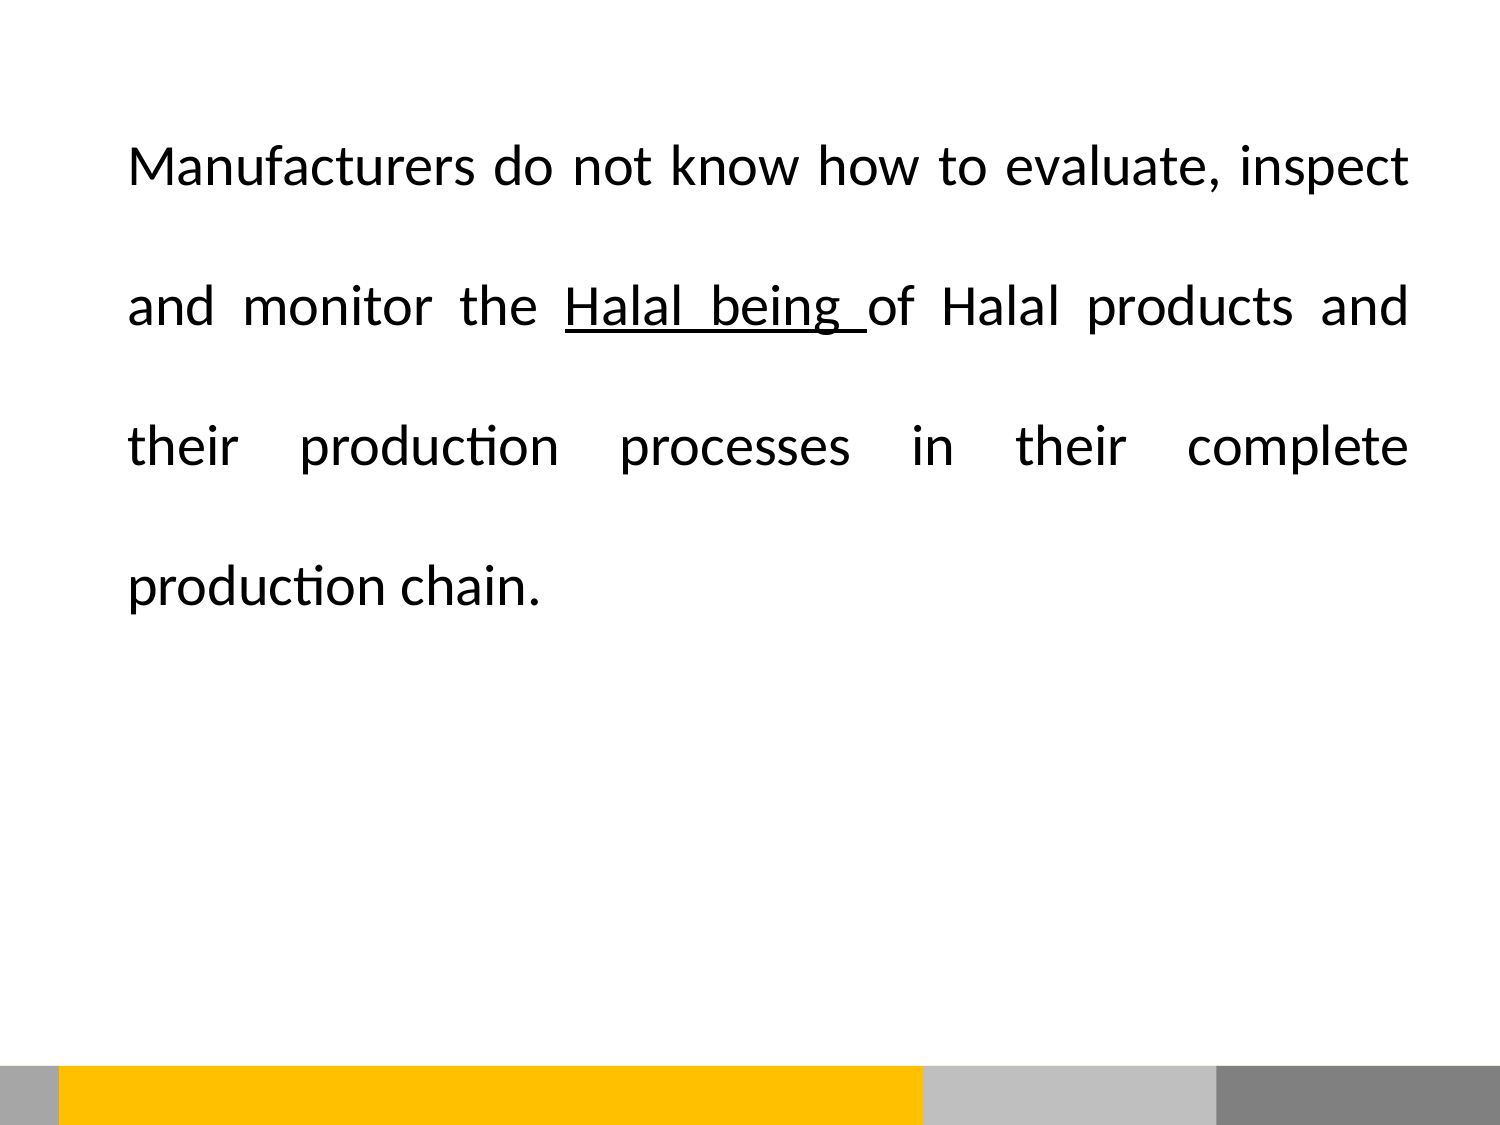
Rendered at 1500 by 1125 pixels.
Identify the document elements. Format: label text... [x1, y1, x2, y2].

text_box Manufacturers do not know how to evaluate, inspect and monitor the Halal being of Halal products and their production processes in their complete production chain. [112, 49, 1425, 625]
text_box [921, 1064, 1214, 1125]
text_box [61, 1064, 921, 1125]
text_box [0, 1064, 61, 1125]
text_box [1214, 1064, 1500, 1125]
